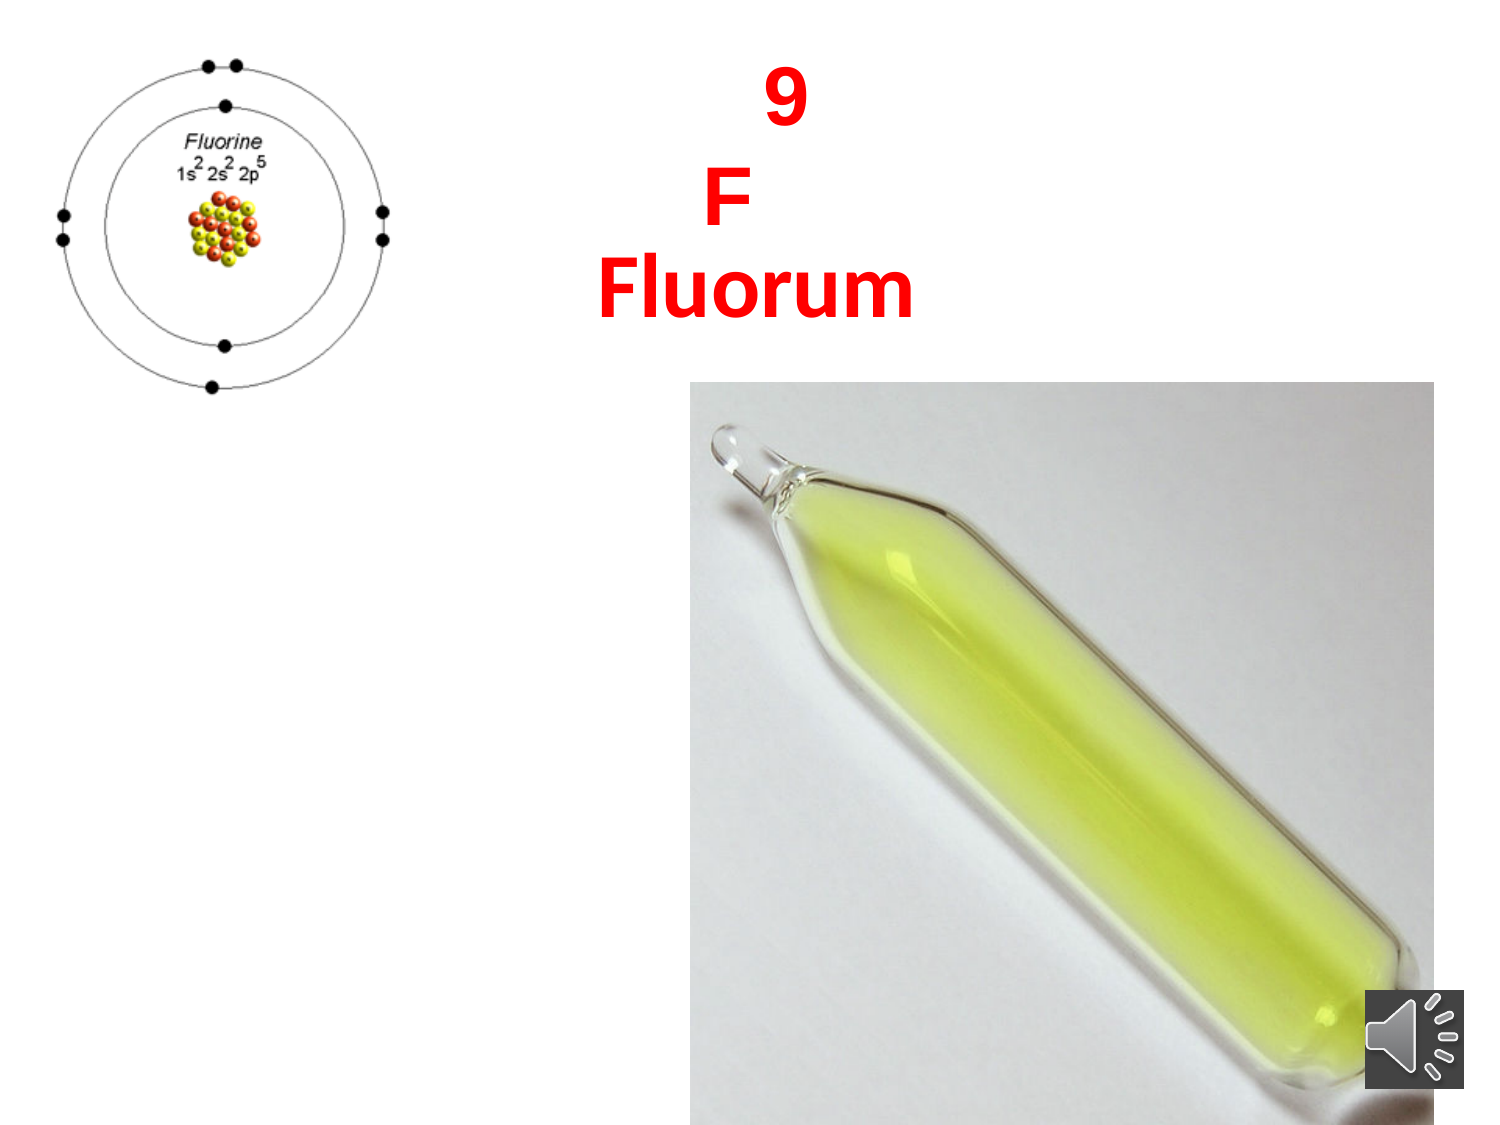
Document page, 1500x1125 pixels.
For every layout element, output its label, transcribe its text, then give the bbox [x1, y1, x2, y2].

picture [52, 54, 396, 399]
text_box Fluorum [484, 207, 972, 304]
picture [1364, 989, 1465, 1090]
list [690, 382, 1434, 1125]
title 9 F [399, 78, 1404, 256]
